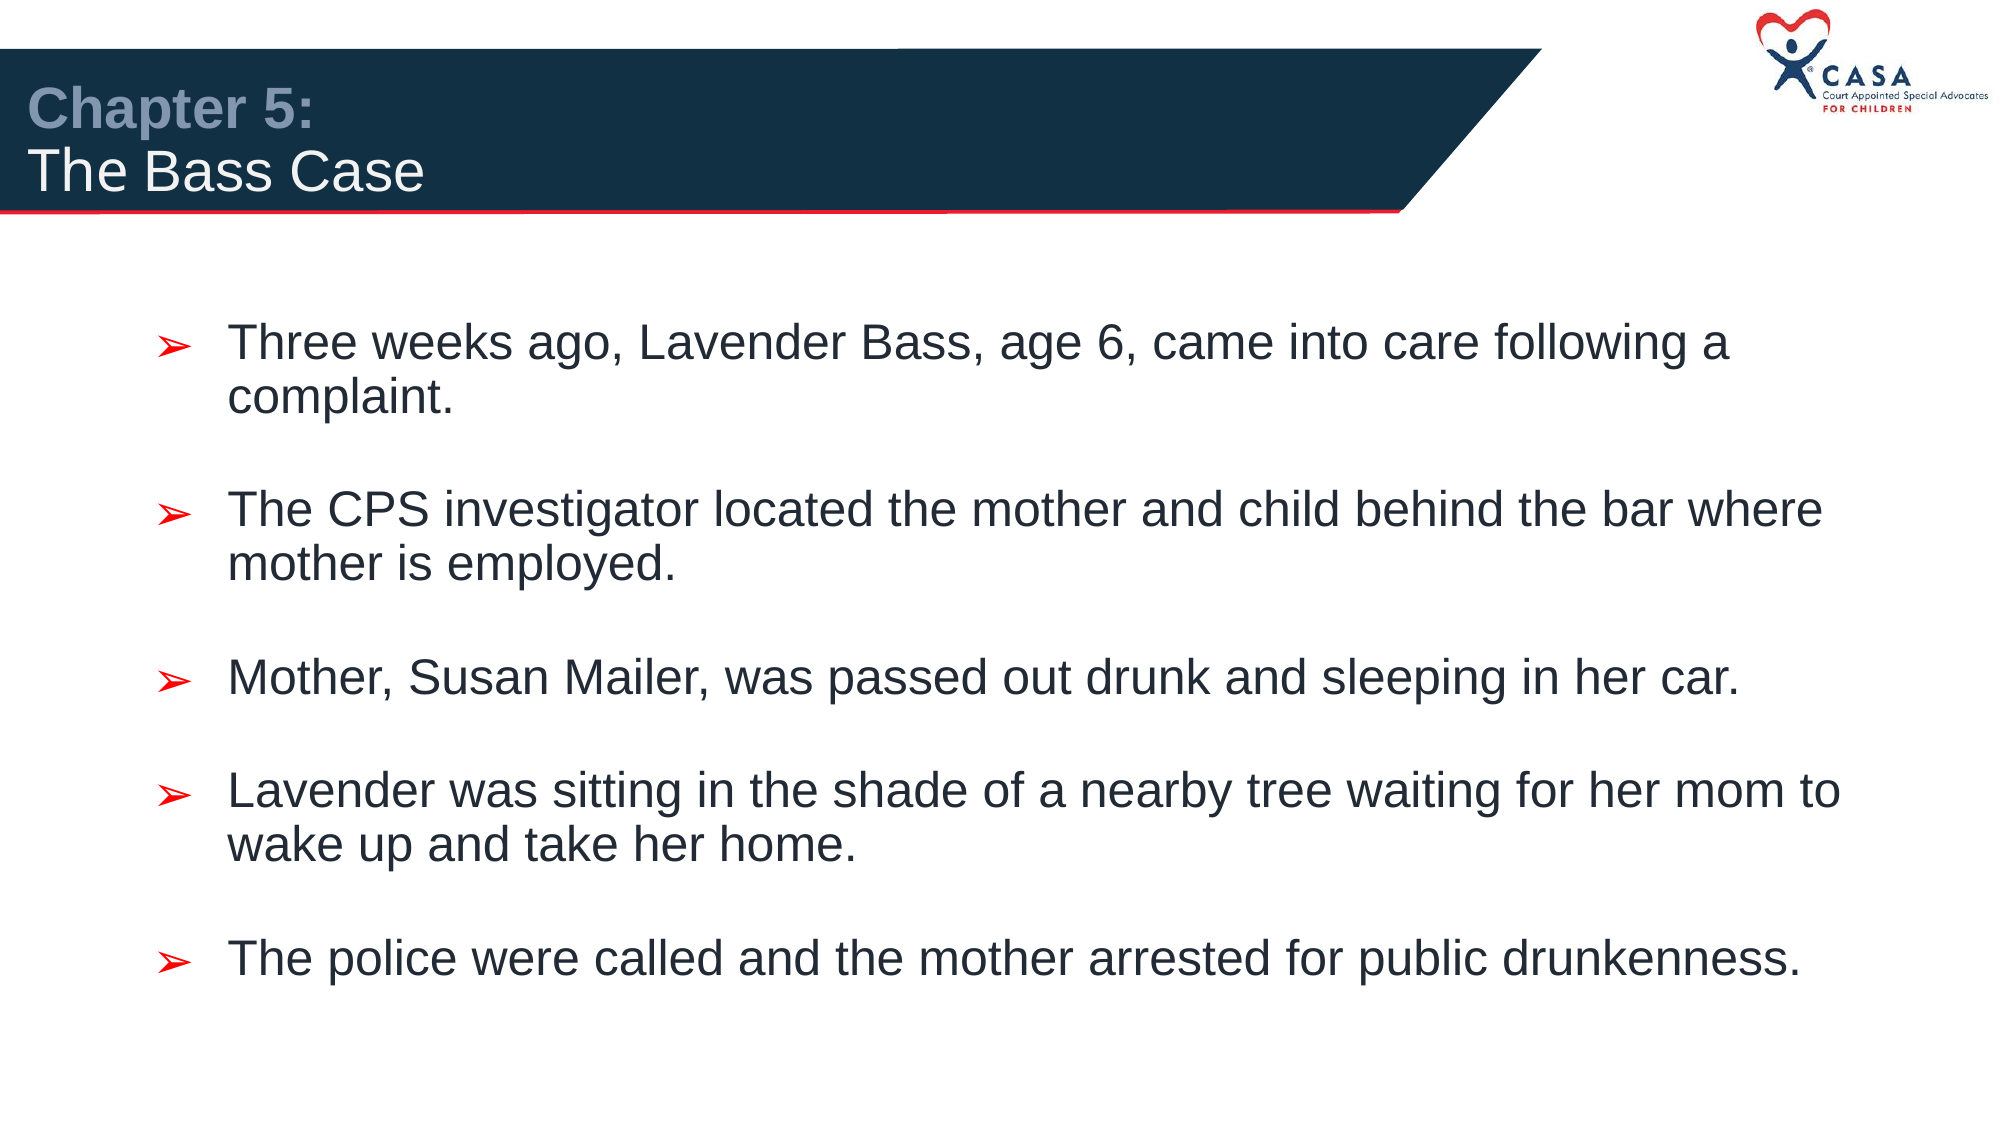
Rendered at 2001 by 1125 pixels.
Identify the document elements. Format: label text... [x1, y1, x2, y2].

text_box Chapter 5: The Bass Case [12, 32, 1738, 250]
list Three weeks ago, Lavender Bass, age 6, came into care following a complaint. The CPS investigator located the mother and child behind the bar where mother is employed. Mother, Susan Mailer, was passed out drunk and sleeping in her car. Lavender was sitting in the shade of a nearby tree waiting for her mom to wake up and take her home. The police were called and the mother arrested for public drunkenness. [137, 278, 1869, 1024]
picture [1756, 9, 1999, 115]
